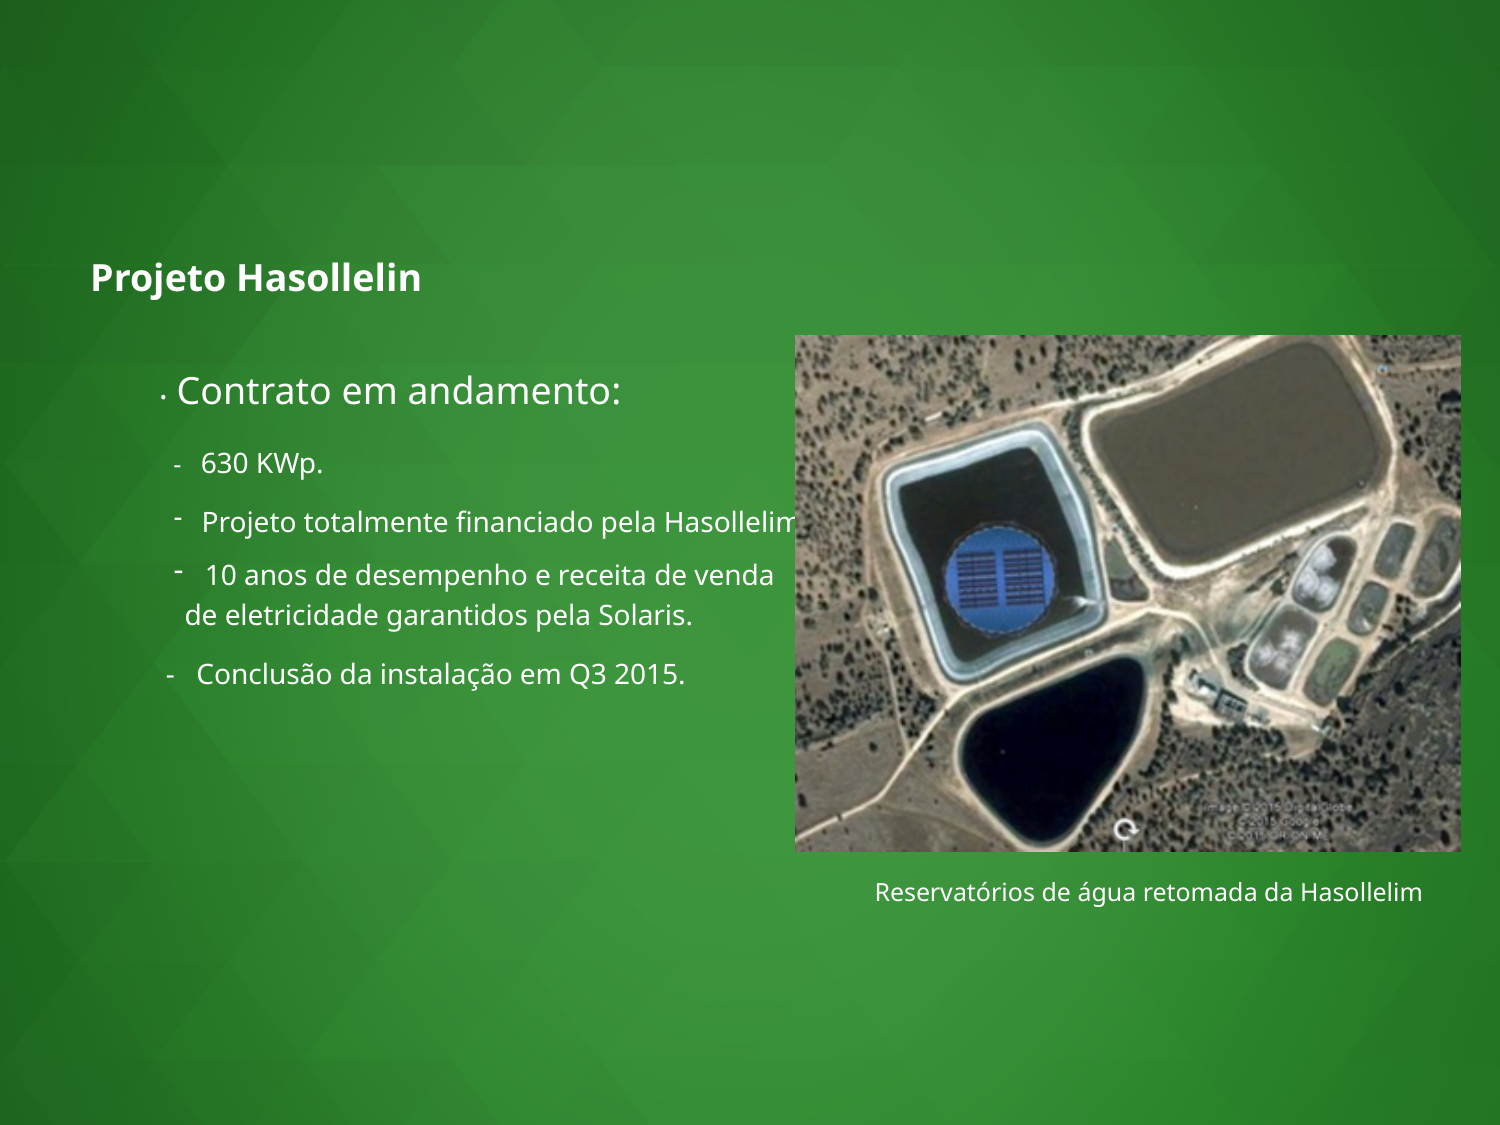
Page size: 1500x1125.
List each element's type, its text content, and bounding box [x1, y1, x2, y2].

text_box - 630 KWp. [173, 428, 332, 530]
text_box Projeto totalmente financiado pela Hasollelim. 10 anos de desempenho e receita de venda [174, 484, 790, 645]
text_box • Contrato em andamento: [159, 354, 622, 470]
text_box Projeto Hasollelin [90, 234, 423, 363]
picture [0, 0, 1500, 1125]
text_box - Conclusão da instalação em Q3 2015. [165, 639, 694, 740]
text_box Reservatórios de água retomada da Hasollelim [874, 875, 1425, 906]
text_box de eletricidade garantidos pela Solaris. [158, 579, 694, 684]
